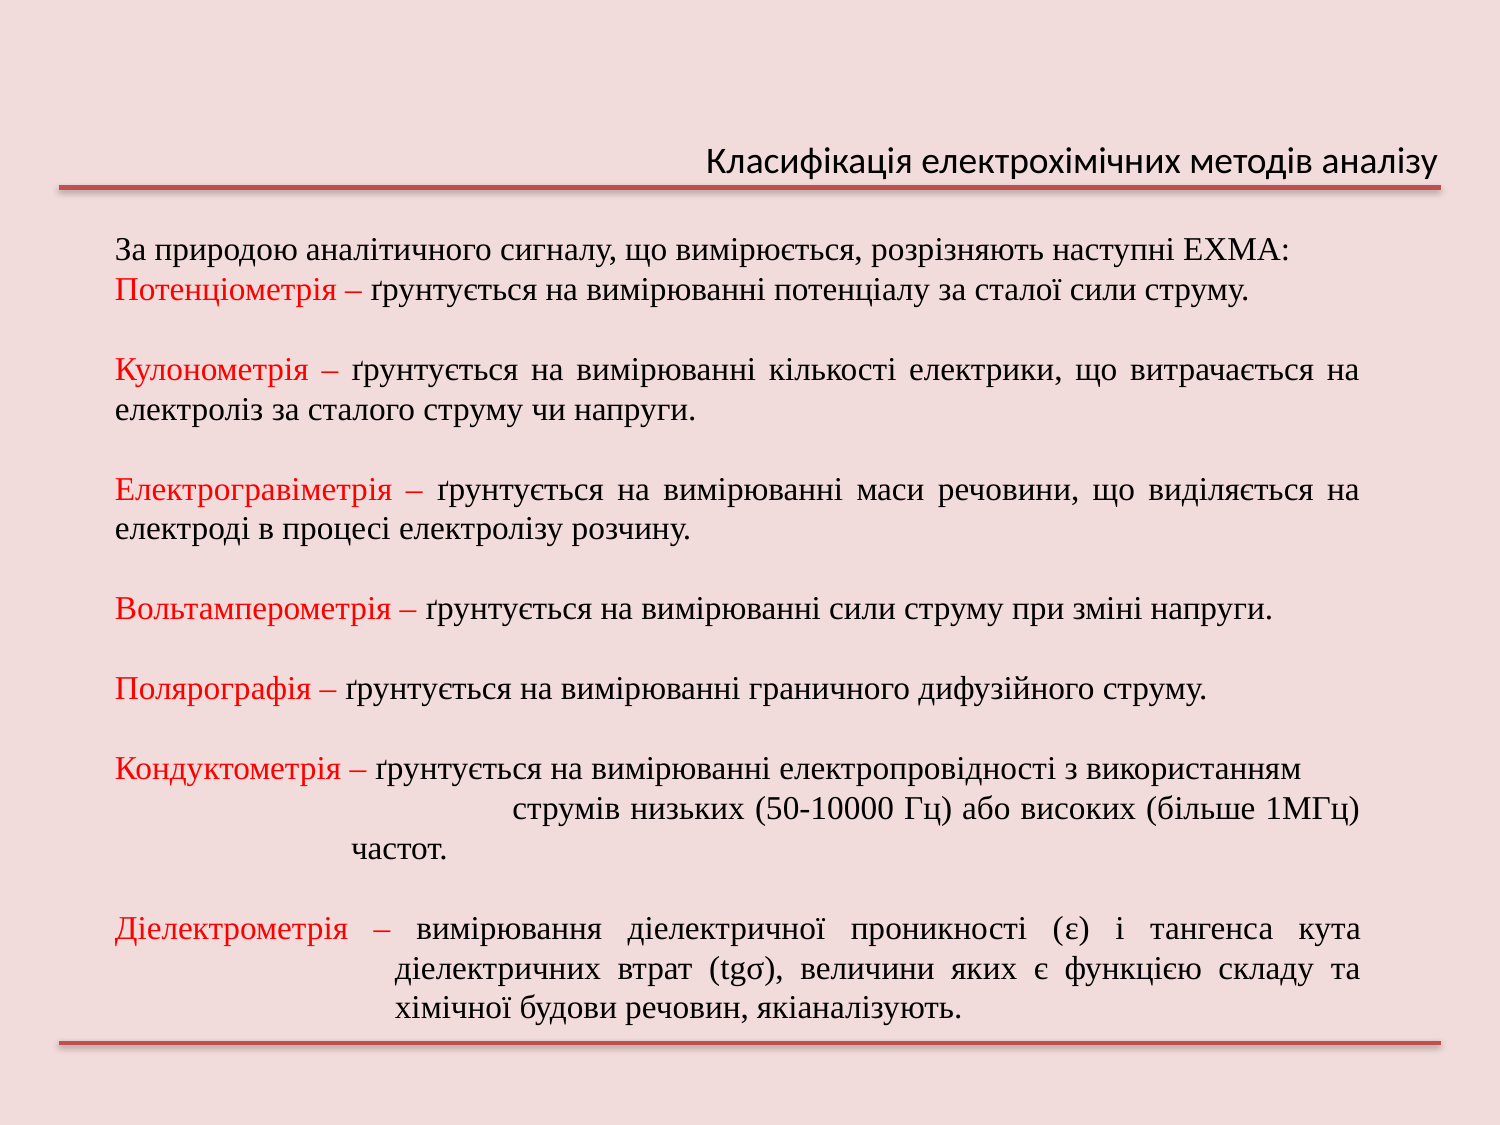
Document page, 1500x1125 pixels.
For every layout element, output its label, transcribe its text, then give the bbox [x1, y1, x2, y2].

text_box За природою аналітичного сигналу, що вимірюється, розрізняють наступні ЕХМА: Потенціометрія – ґрунтується на вимірюванні потенціалу за сталої сили струму. Кулонометрія – ґрунтується на вимірюванні кількості електрики, що витрачається на електроліз за сталого струму чи напруги. Електрогравіметрія – ґрунтується на вимірюванні маси речовини, що виділяється на електроді в процесі електролізу розчину. Вольтамперометрія – ґрунтується на вимірюванні сили струму при зміні напруги. Полярографія – ґрунтується на вимірюванні граничного дифузійного струму. Кондуктометрія – ґрунтується на вимірюванні електропровідності з використанням струмів низьких (50-10000 Гц) або високих (більше 1МГц) частот. Діелектрометрія – вимірювання діелектричної проникності (ε) і тангенса кута діелектричних втрат (tgσ), величини яких є функцією складу та хімічної будови речовин, якіаналізують. [100, 219, 1376, 1033]
text_box Класифікація електрохімічних методів аналізу [468, 128, 1454, 189]
